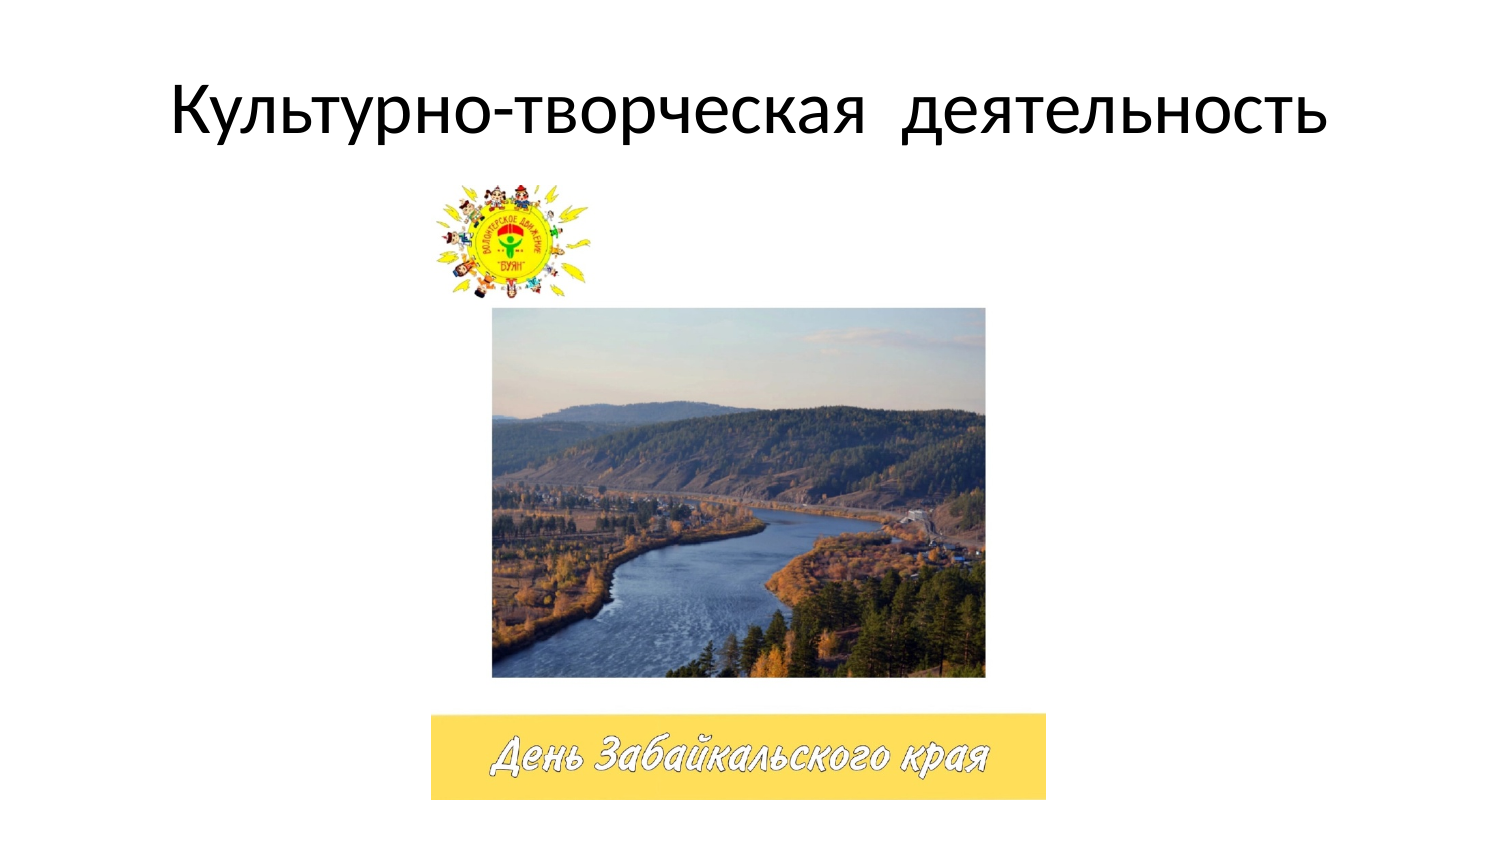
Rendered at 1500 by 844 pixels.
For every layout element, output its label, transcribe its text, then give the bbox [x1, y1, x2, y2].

picture [430, 185, 1046, 801]
title Культурно-творческая деятельность [75, 33, 1425, 175]
